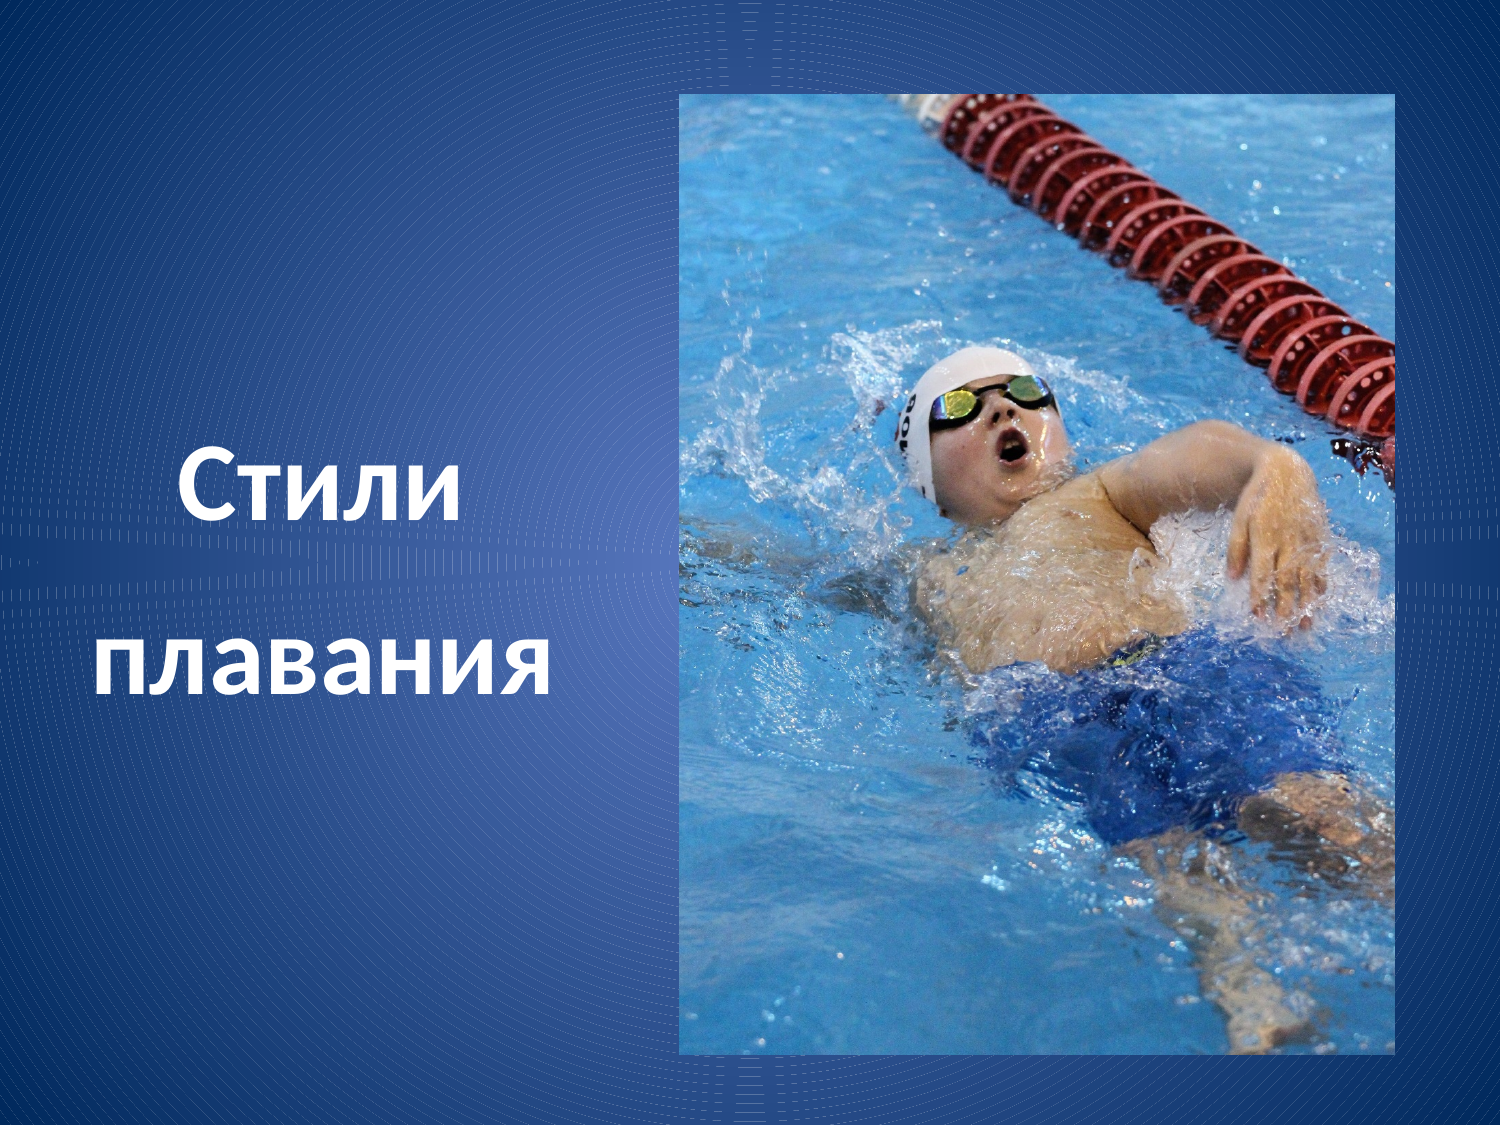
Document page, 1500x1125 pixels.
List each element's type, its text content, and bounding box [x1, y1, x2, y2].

list плавания [75, 574, 573, 1005]
title Стили [75, 44, 569, 551]
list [678, 93, 1396, 1055]
